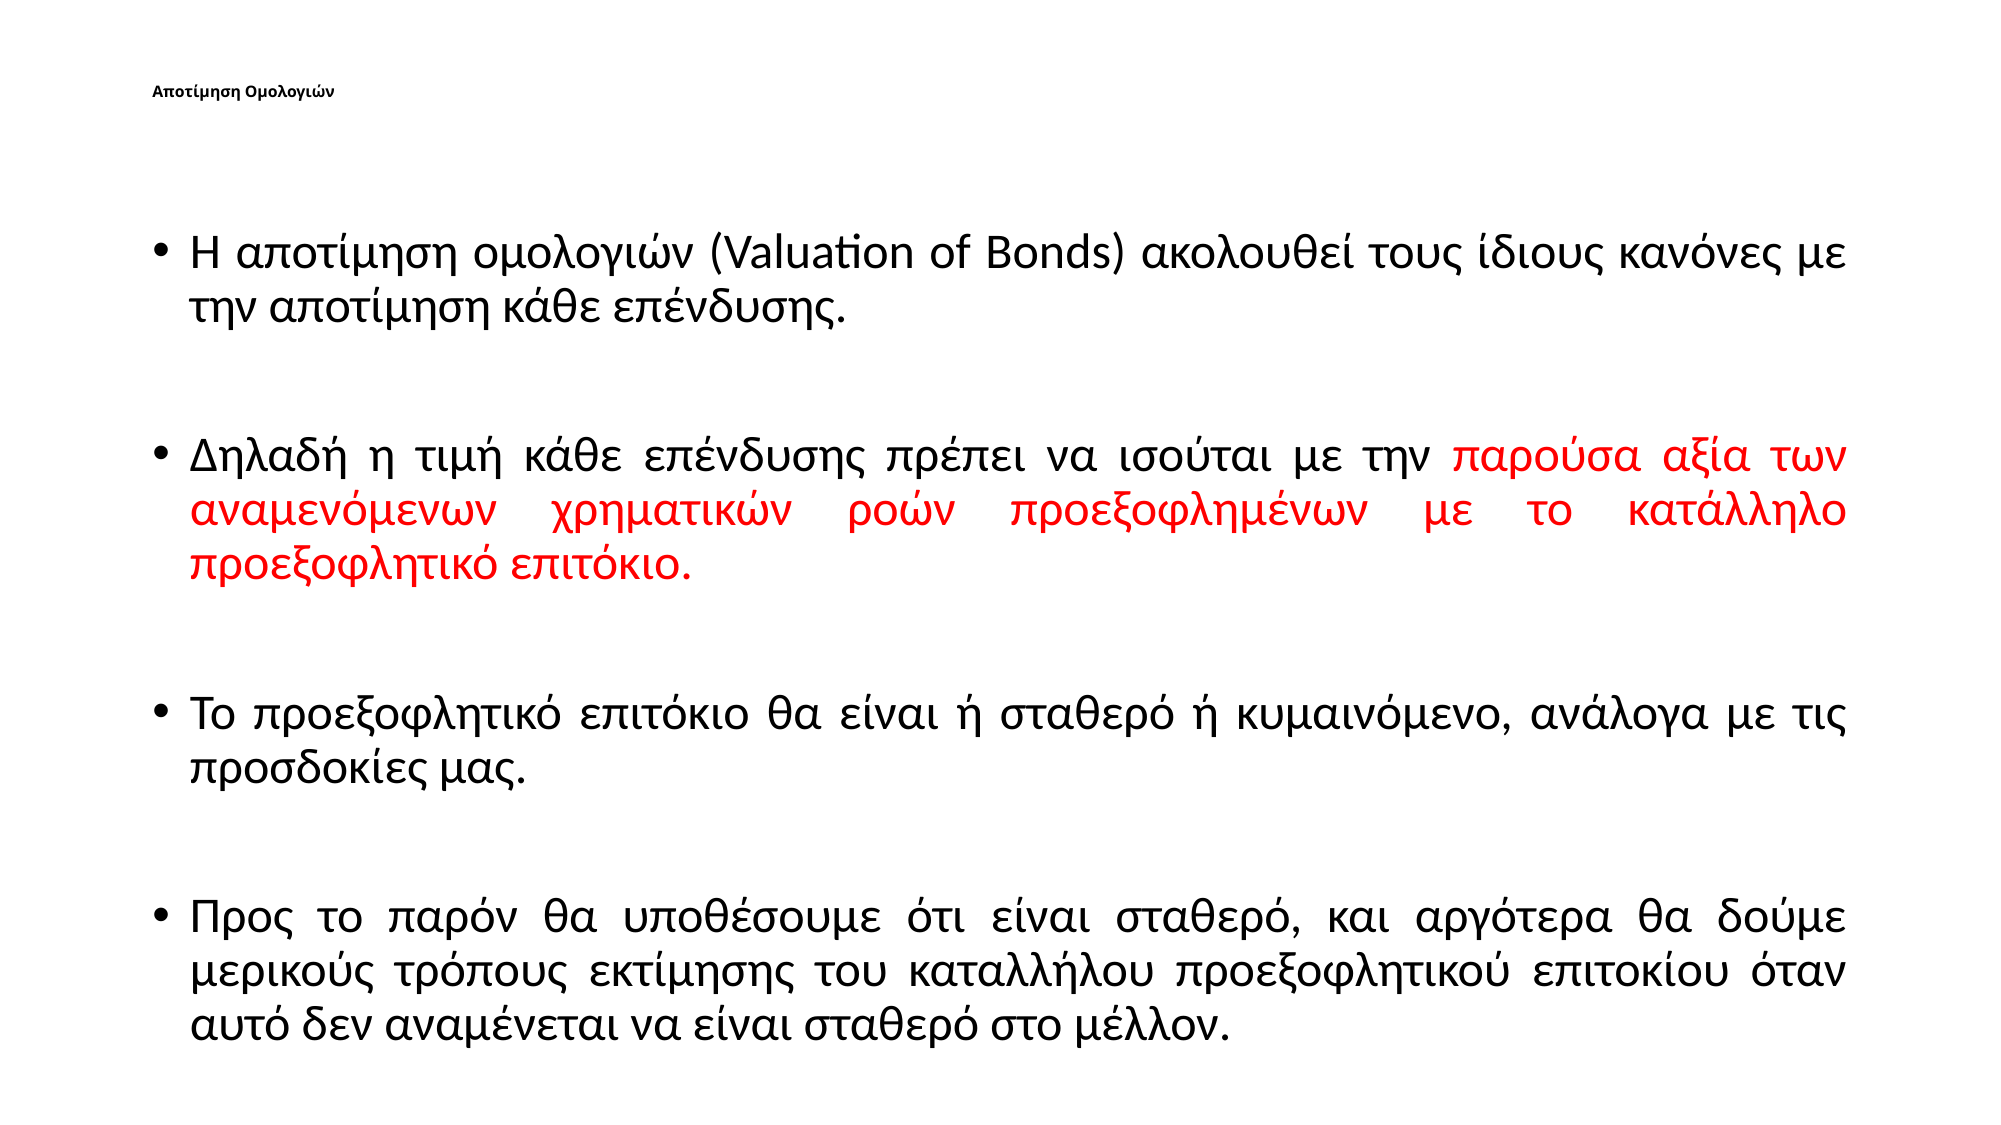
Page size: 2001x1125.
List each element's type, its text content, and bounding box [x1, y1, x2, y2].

list Η αποτίμηση ομολογιών (Valuation of Bonds) ακολουθεί τους ίδιους κανόνες με την αποτίμηση κάθε επένδυσης. Δηλαδή η τιμή κάθε επένδυσης πρέπει να ισούται με την παρούσα αξία των αναμενόμενων χρηματικών ροών προεξοφλημένων με το κατάλληλο προεξοφλητικό επιτόκιο. Το προεξοφλητικό επιτόκιο θα είναι ή σταθερό ή κυμαινόμενο, ανάλογα με τις προσδοκίες μας. Προς το παρόν θα υποθέσουμε ότι είναι σταθερό, και αργότερα θα δούμε μερικούς τρόπους εκτίμησης του καταλλήλου προεξοφλητικού επιτοκίου όταν αυτό δεν αναμένεται να είναι σταθερό στο μέλλον. [137, 217, 1863, 1066]
title Αποτίμηση Ομολογιών [137, 59, 1863, 127]
